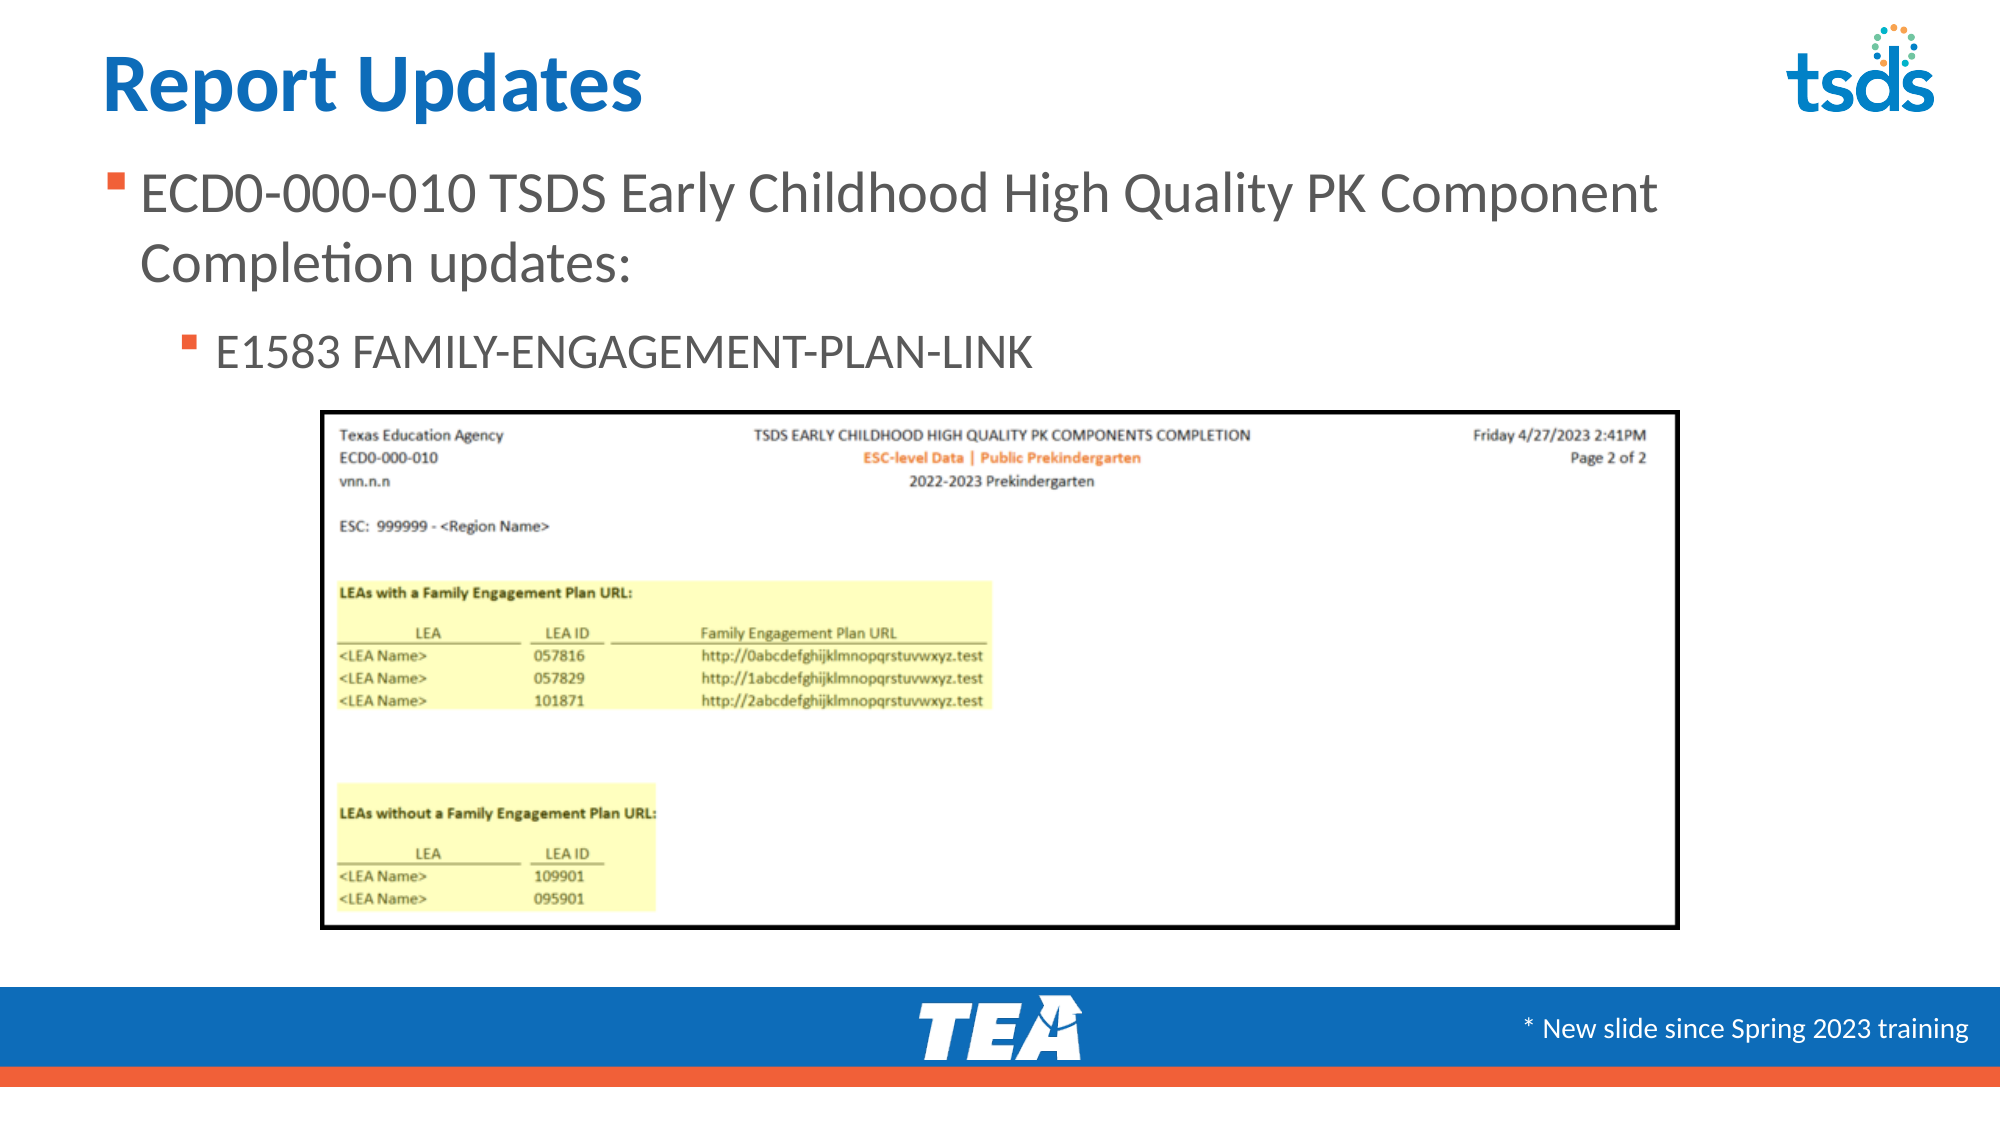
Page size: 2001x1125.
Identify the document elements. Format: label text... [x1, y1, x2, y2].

picture [918, 994, 1082, 1060]
title Report Updates [87, 23, 1913, 147]
text_box ECD0-000-010 TSDS Early Childhood High Quality PK Component Completion updates: E1583 FAMILY-ENGAGEMENT-PLAN-LINK [87, 146, 1772, 902]
picture [320, 410, 1680, 930]
picture [1913, 24, 1934, 112]
text_box * New slide since Spring 2023 training [1506, 1001, 2000, 1052]
